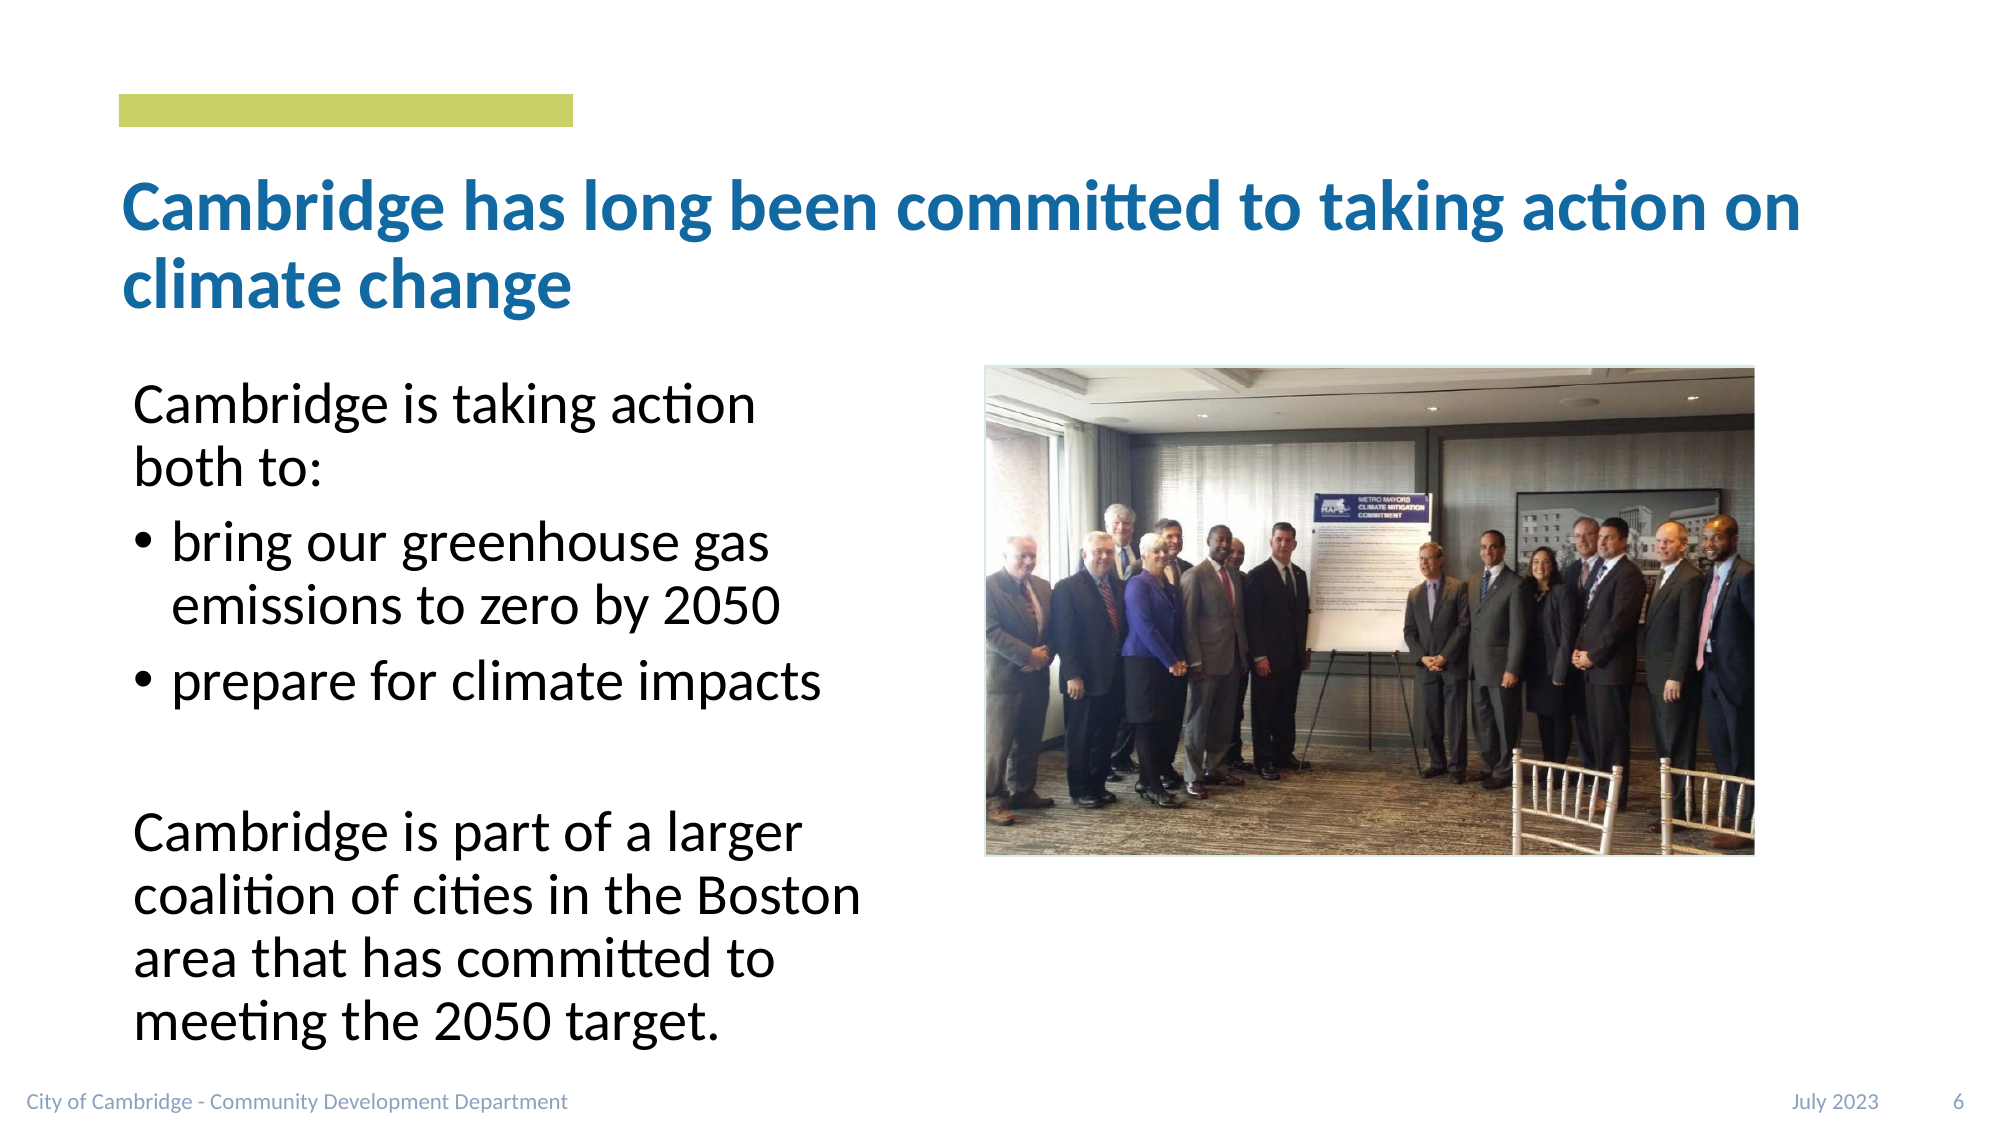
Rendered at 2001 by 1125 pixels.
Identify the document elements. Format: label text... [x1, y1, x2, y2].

list Cambridge is taking action both to: bring our greenhouse gas emissions to zero by 2050 prepare for climate impacts Cambridge is part of a larger coalition of cities in the Boston area that has committed to meeting the 2050 target. [118, 365, 889, 1009]
title Cambridge has long been committed to taking action on climate change [107, 160, 1833, 333]
picture [984, 365, 1755, 857]
text_box [118, 93, 574, 128]
footer City of Cambridge - Community Development Department [11, 1078, 687, 1122]
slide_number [1529, 1078, 1980, 1122]
